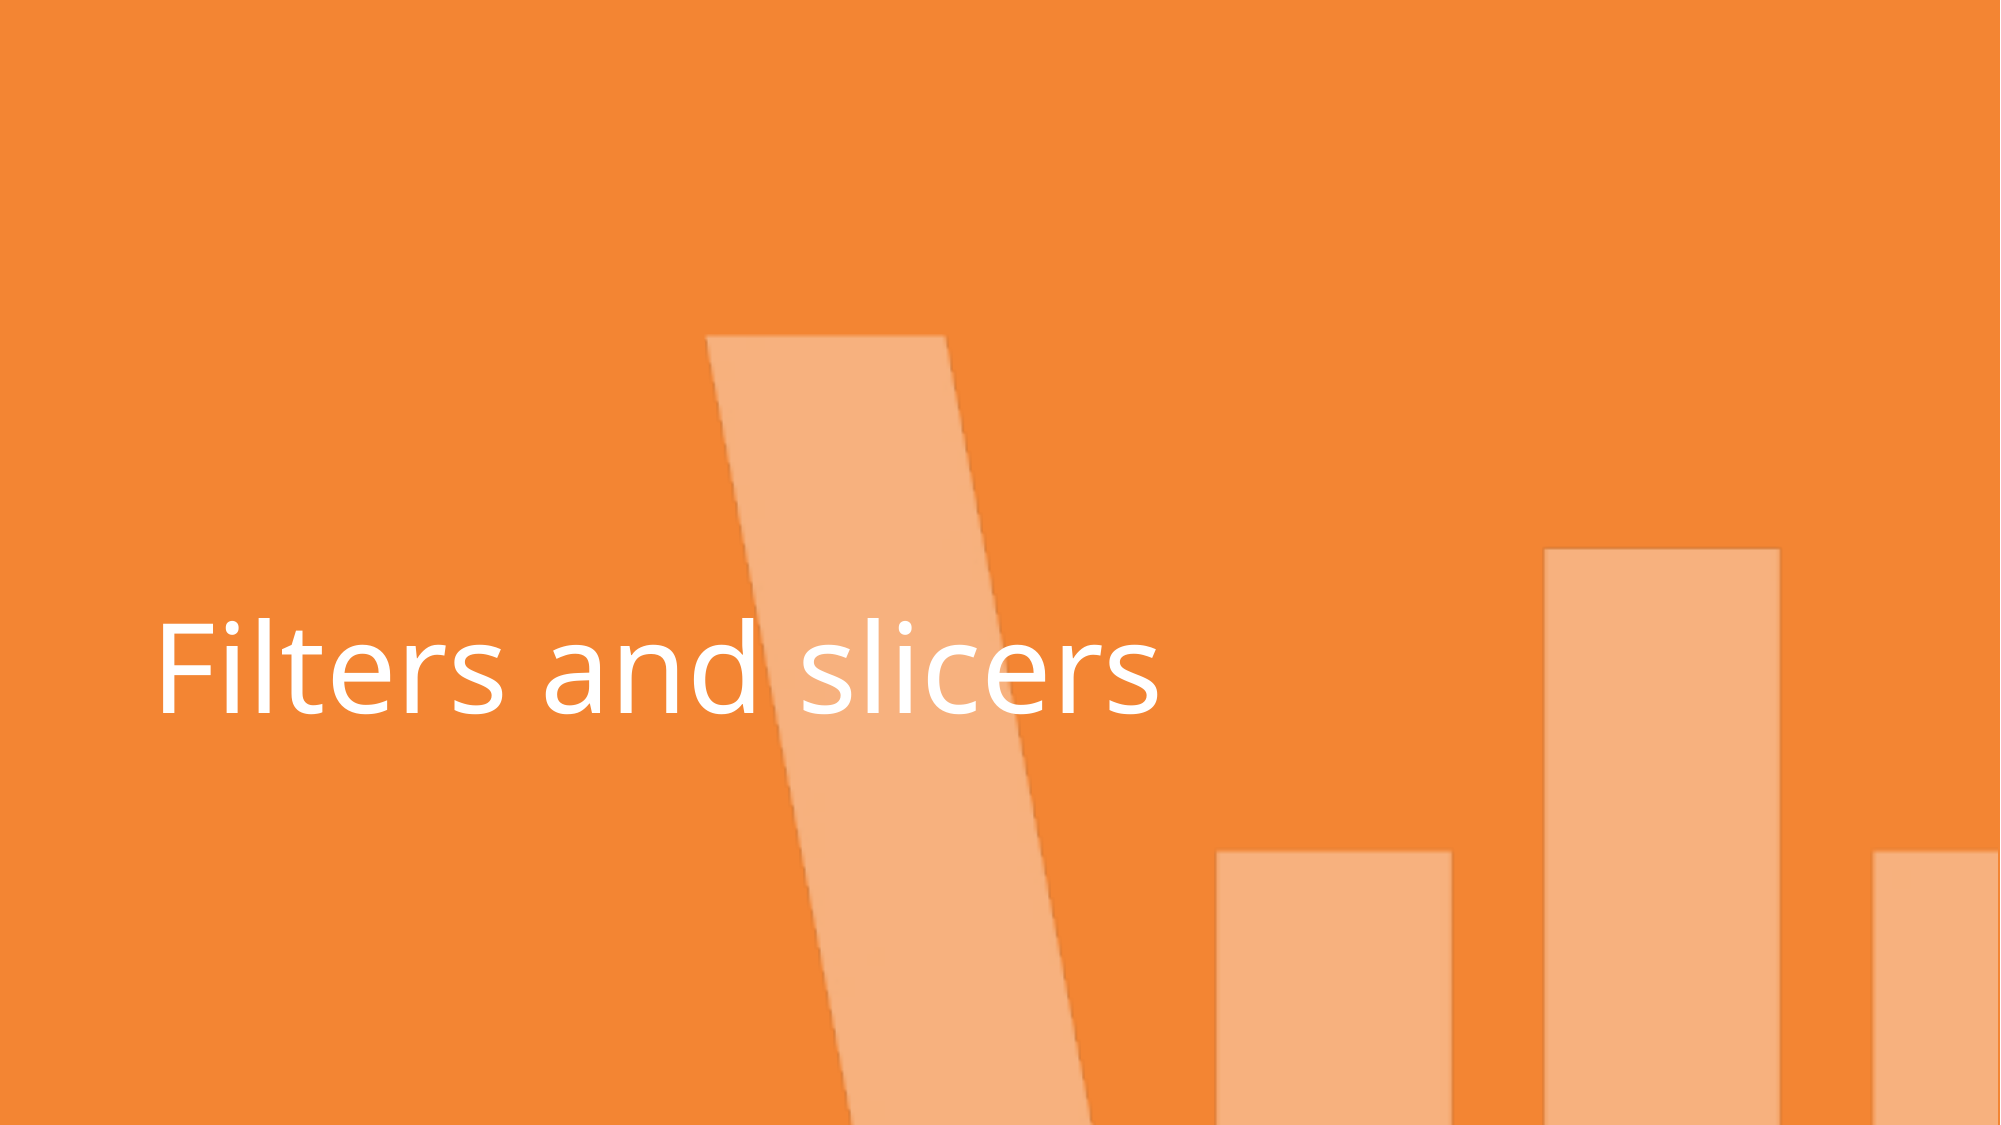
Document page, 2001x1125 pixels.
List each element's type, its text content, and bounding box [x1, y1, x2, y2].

title Filters and slicers [136, 280, 1862, 749]
